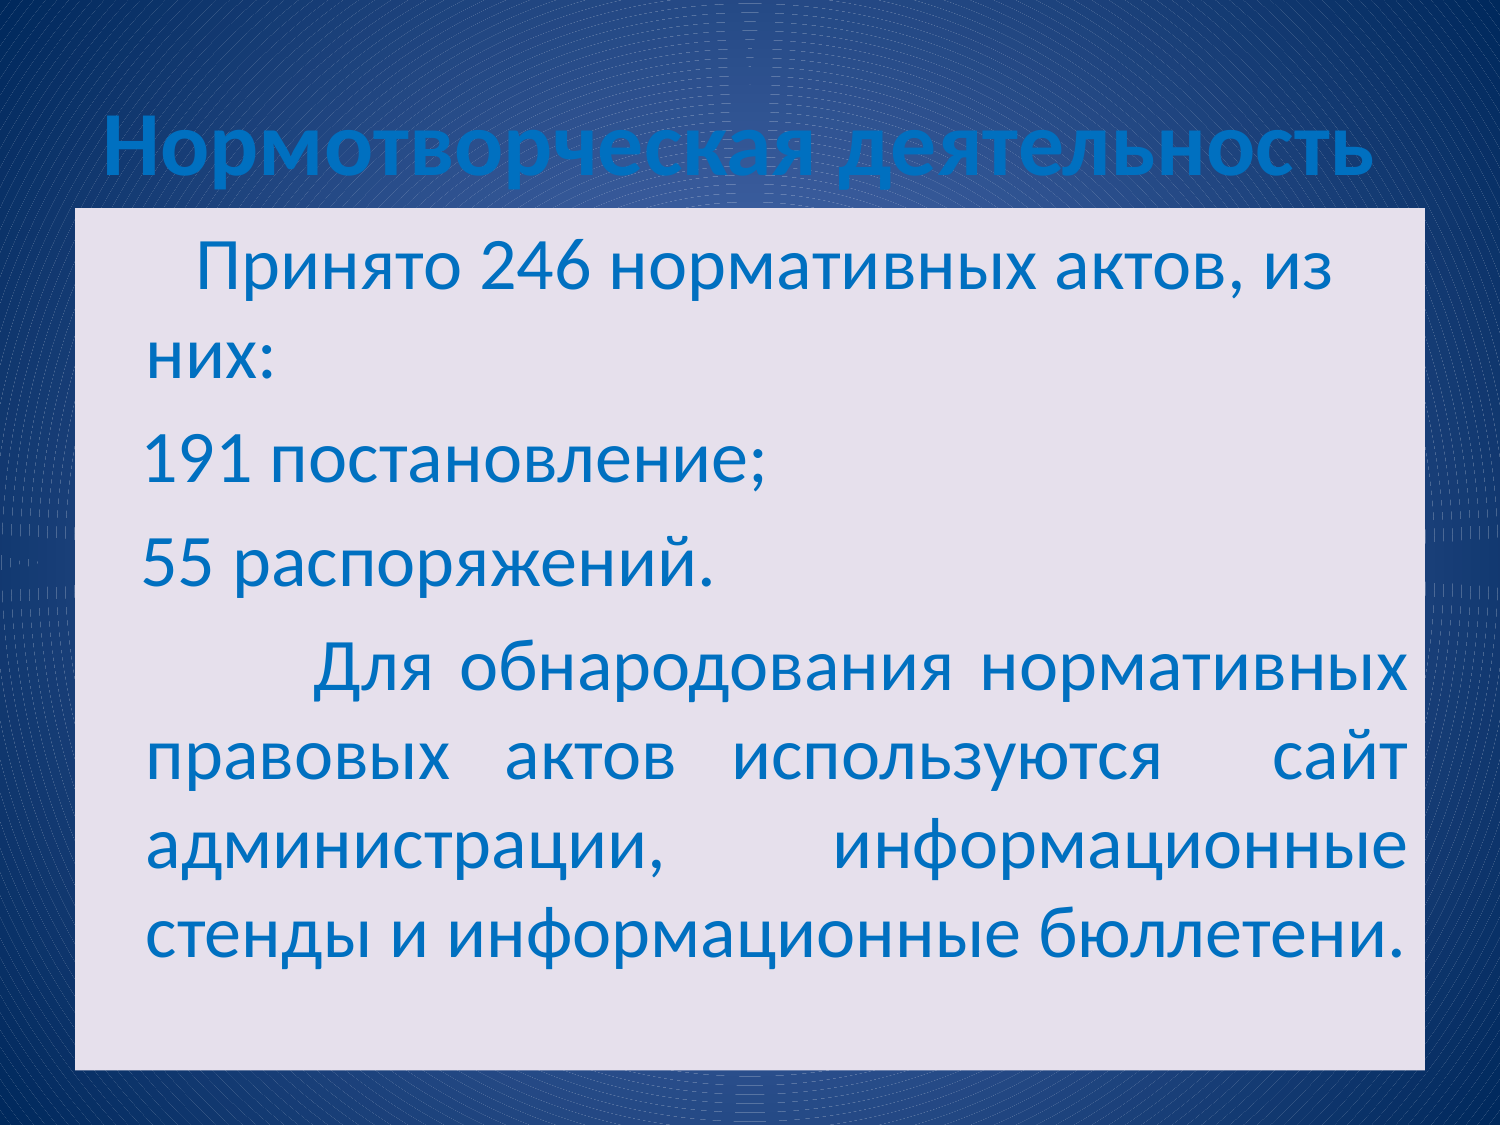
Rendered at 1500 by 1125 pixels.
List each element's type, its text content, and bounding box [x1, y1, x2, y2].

title Нормотворческая деятельность [75, 45, 1425, 208]
list Принято 246 нормативных актов, из них: 191 постановление; 55 распоряжений. Для обнародования нормативных правовых актов используются сайт администрации, информационные стенды и информационные бюллетени. [75, 208, 1425, 1071]
